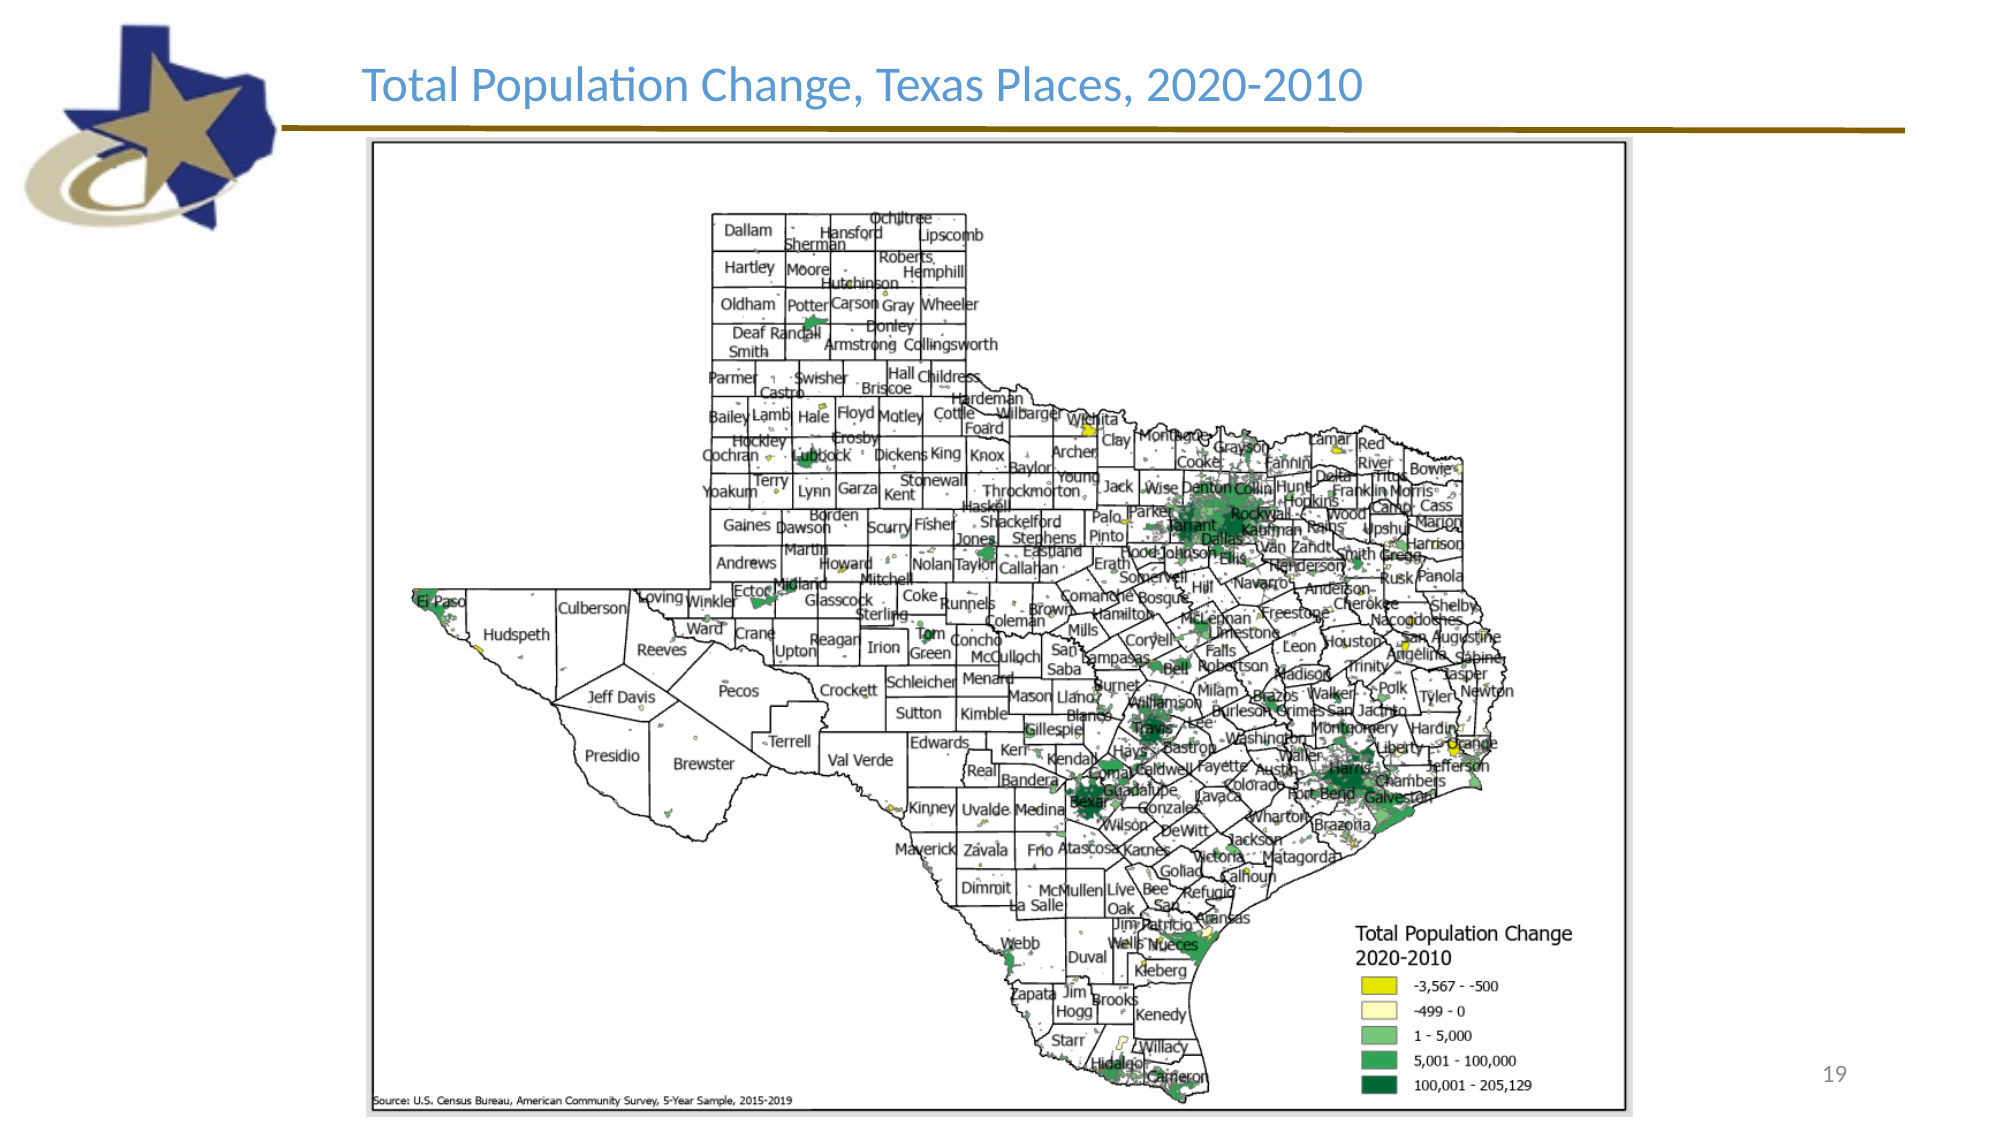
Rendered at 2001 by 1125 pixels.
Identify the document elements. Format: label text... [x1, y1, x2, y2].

picture [20, 0, 282, 261]
slide_number 19 [1634, 1042, 1863, 1103]
picture [366, 137, 1634, 1117]
text_box Total Population Change, Texas Places, 2020-2010 [286, 44, 1439, 119]
